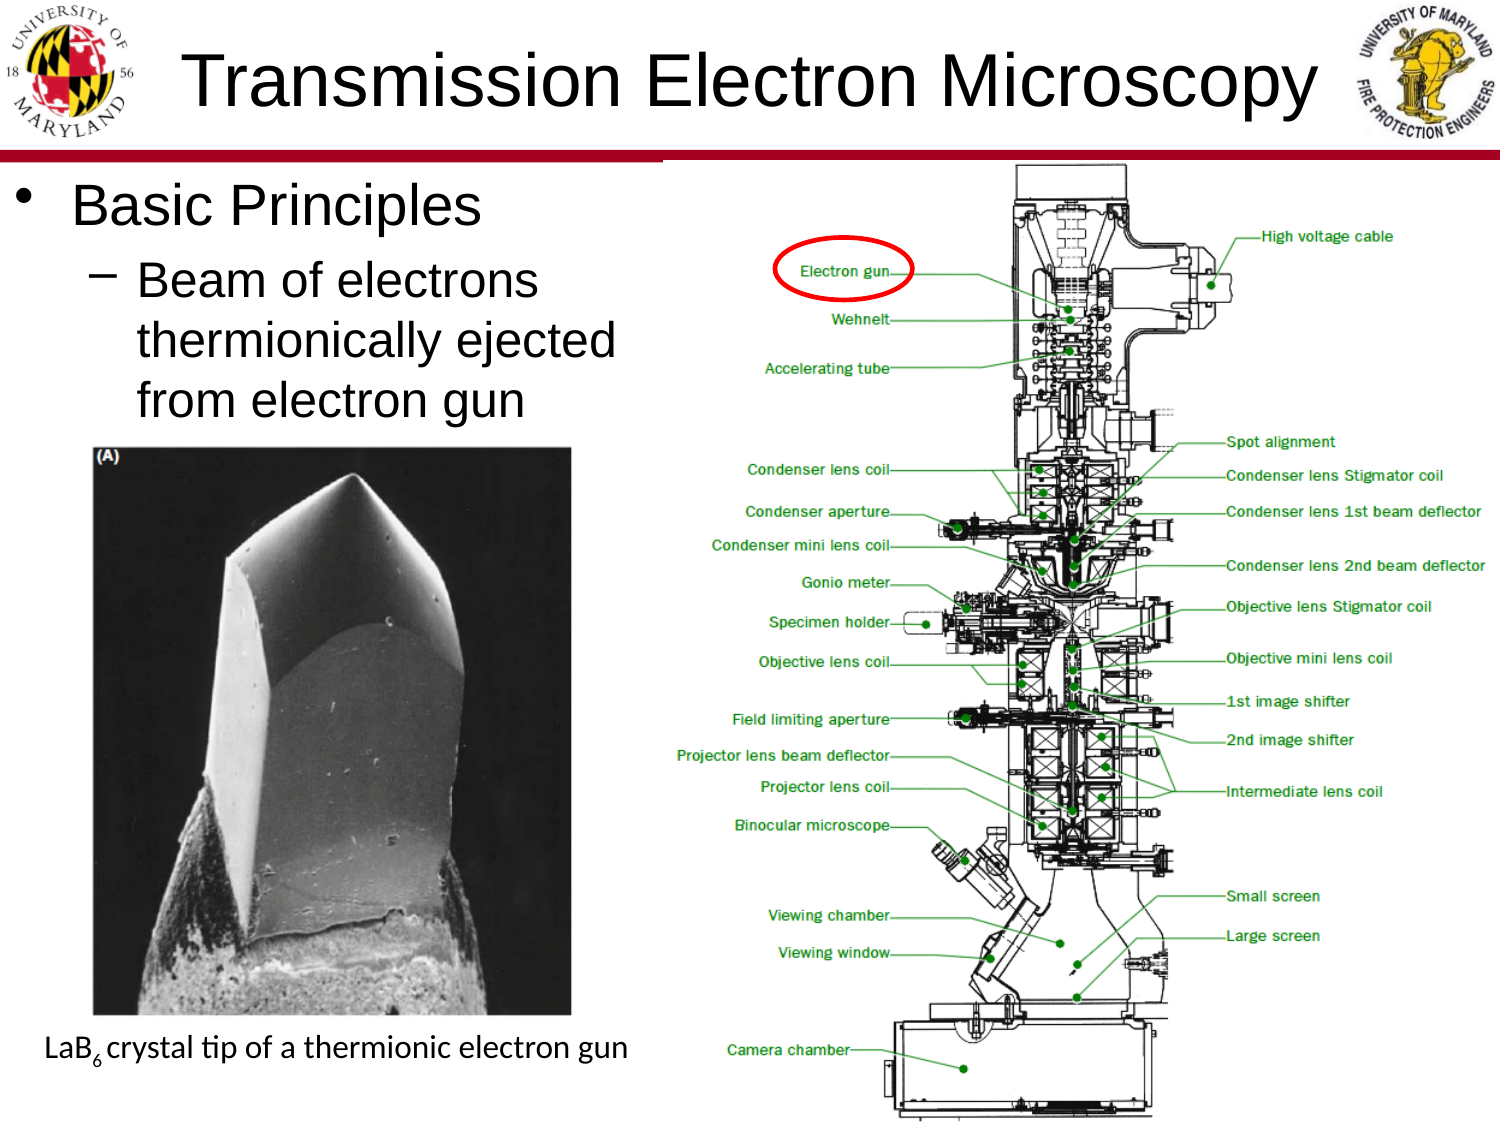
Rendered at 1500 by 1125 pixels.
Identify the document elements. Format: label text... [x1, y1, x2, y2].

text_box LaB6 crystal tip of a thermionic electron gun [29, 1018, 645, 1079]
picture [89, 442, 575, 1019]
title Transmission Electron Microscopy [75, 23, 1425, 130]
picture [663, 159, 1500, 1125]
picture [2, 0, 136, 140]
picture [1356, 4, 1496, 140]
list Basic Principles Beam of electrons thermionically ejected from electron gun [0, 160, 661, 440]
